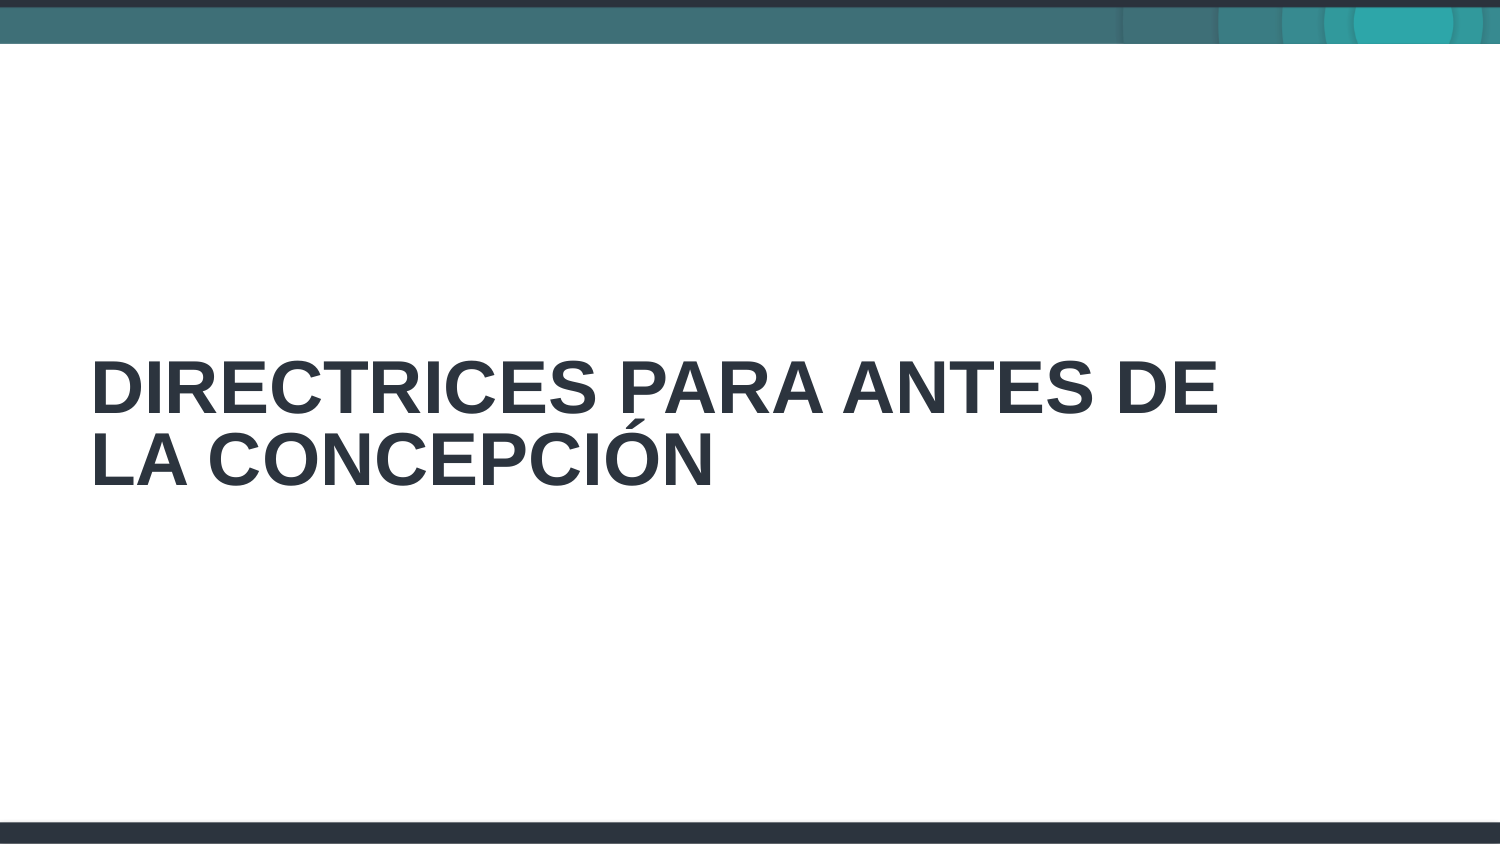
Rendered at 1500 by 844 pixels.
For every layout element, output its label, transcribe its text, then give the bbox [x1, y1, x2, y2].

picture [0, 0, 1500, 44]
title Directrices para antes de la concepción [75, 348, 1350, 531]
